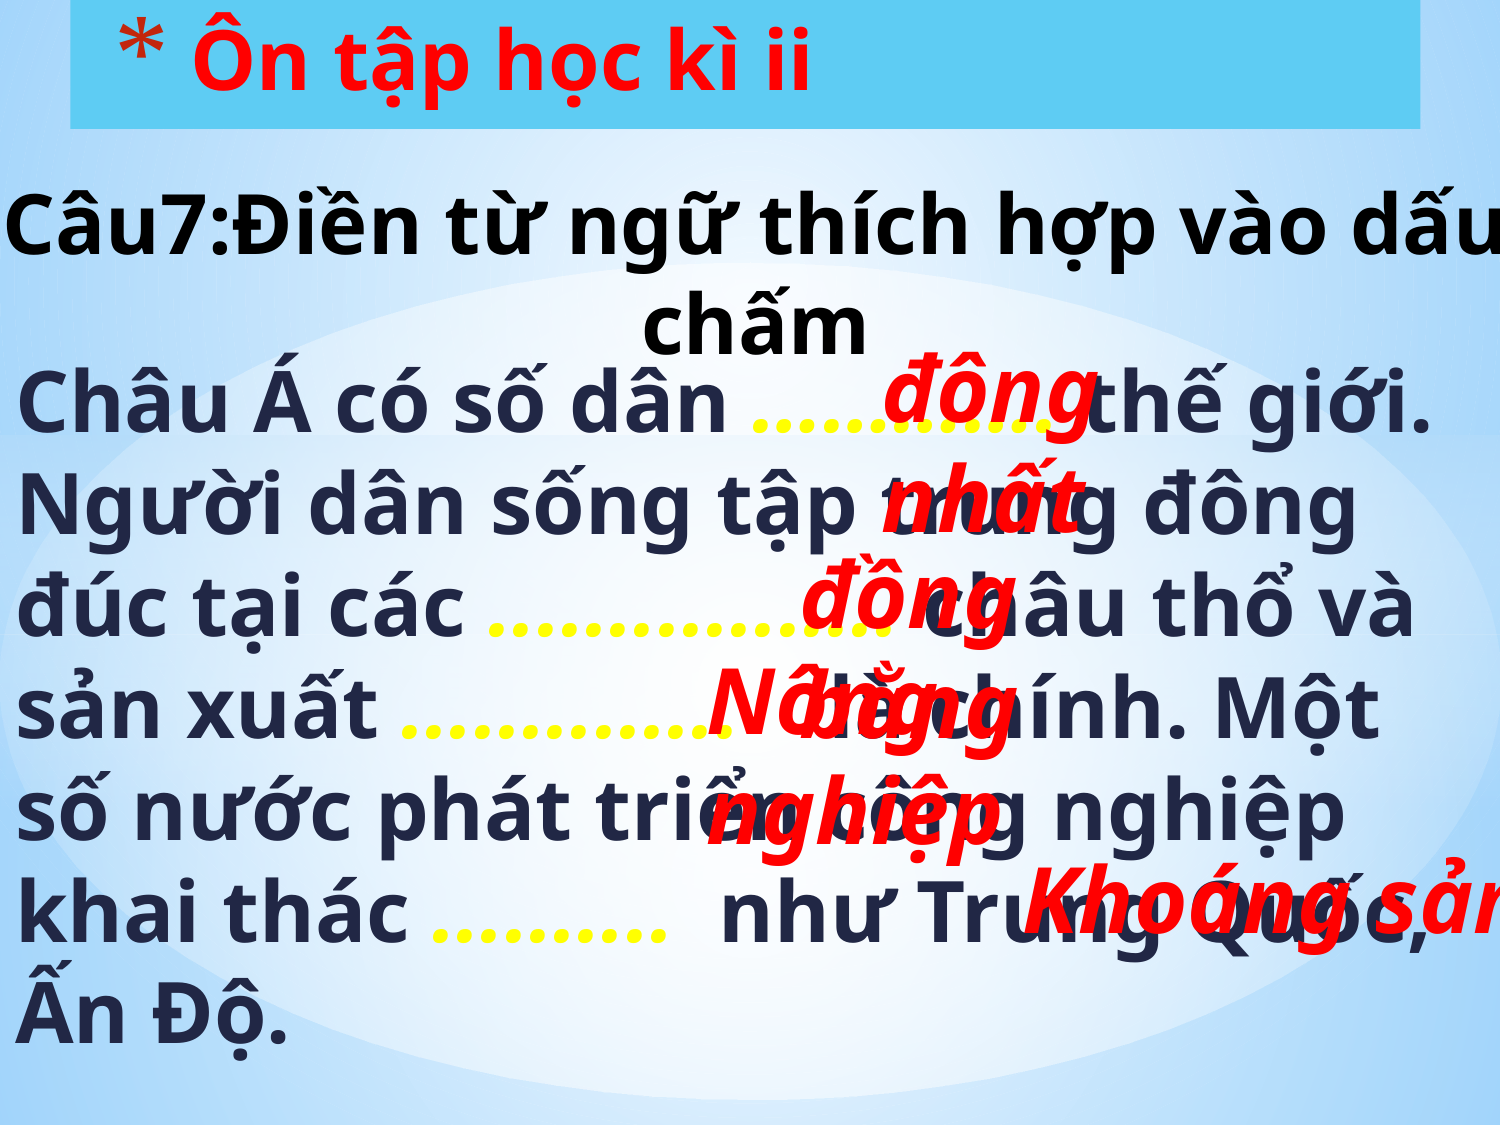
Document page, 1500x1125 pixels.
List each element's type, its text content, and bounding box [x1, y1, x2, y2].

text_box đông nhất [867, 323, 1336, 558]
subtitle Châu Á có số dân …………. thế giới. Người dân sống tập trung đông đúc tại các ................. châu thổ và sản xuất .............. là chính. Một số nước phát triển công nghiệp khai thác .......... như Trung Quốc, Ấn Độ. [0, 379, 1500, 1079]
text_box Câu7:Điền từ ngữ thích hợp vào dấu chấm [0, 163, 1500, 379]
text_box Nông nghiệp [691, 635, 1231, 871]
text_box [70, 0, 1421, 141]
text_box Khoáng sản [1007, 834, 1500, 960]
text_box đồng bằng [785, 529, 1254, 765]
